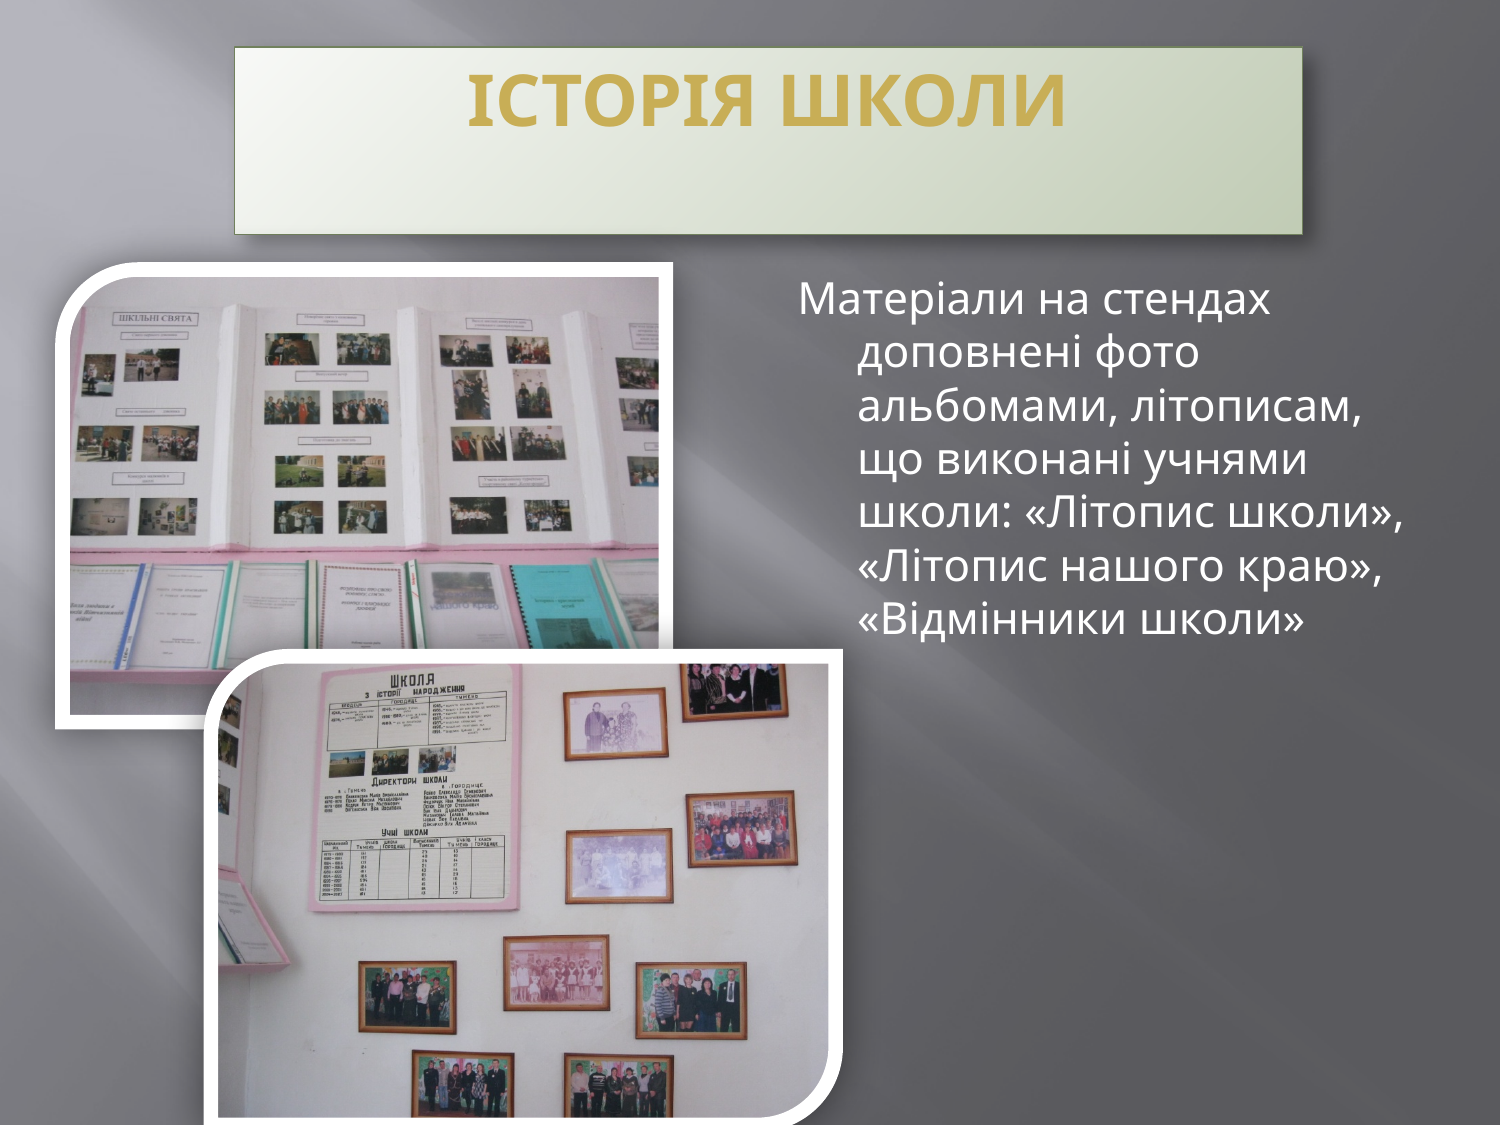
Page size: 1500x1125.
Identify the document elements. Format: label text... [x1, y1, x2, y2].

picture [210, 655, 836, 1125]
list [62, 269, 667, 723]
title Історія школи [234, 46, 1303, 235]
list Матеріали на стендах доповнені фото альбомами, літописам, що виконані учнями школи: «Літопис школи», «Літопис нашого краю», «Відмінники школи» [762, 262, 1425, 704]
